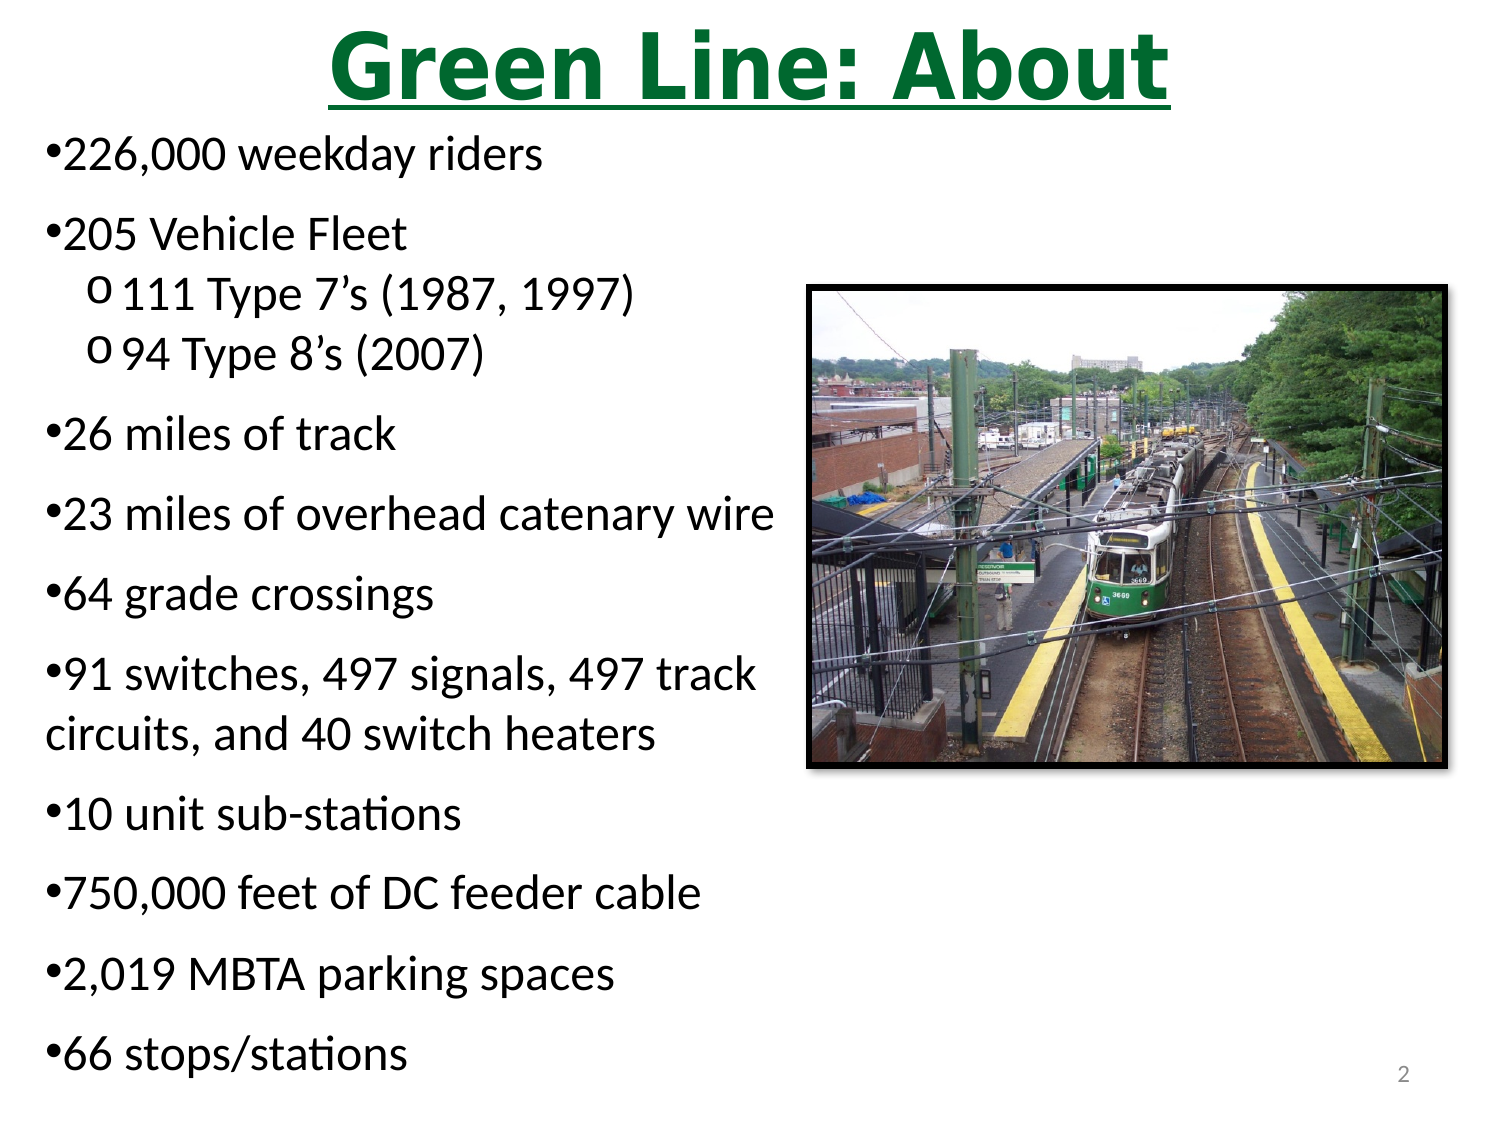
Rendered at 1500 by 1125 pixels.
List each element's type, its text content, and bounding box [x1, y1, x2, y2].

picture [812, 290, 1442, 763]
text_box Green Line: About [0, 0, 1500, 150]
slide_number 2 [1074, 1042, 1425, 1103]
text_box 226,000 weekday riders 205 Vehicle Fleet 111 Type 7’s (1987, 1997) 94 Type 8’s (2007) 26 miles of track 23 miles of overhead catenary wire 64 grade crossings 91 switches, 497 signals, 497 track circuits, and 40 switch heaters 10 unit sub-stations 750,000 feet of DC feeder cable 2,019 MBTA parking spaces 66 stops/stations [0, 150, 865, 1125]
